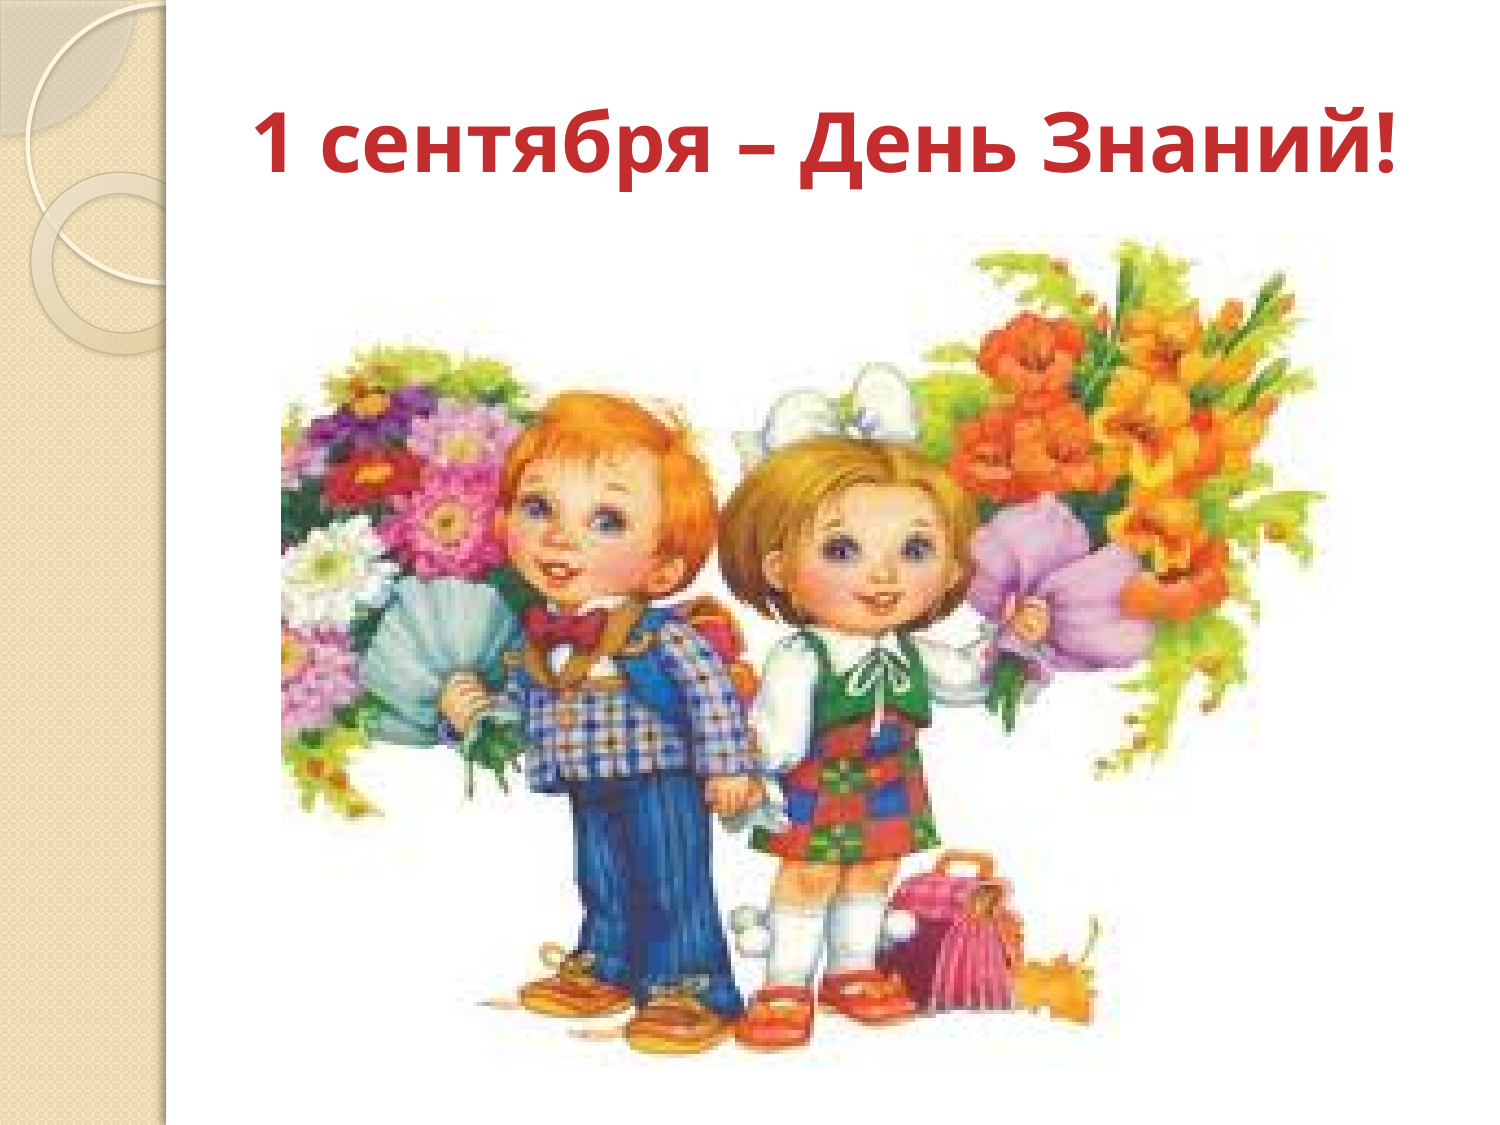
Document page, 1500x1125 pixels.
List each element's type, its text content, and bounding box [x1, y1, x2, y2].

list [280, 234, 1348, 1067]
title 1 сентября – День Знаний! [235, 45, 1466, 233]
